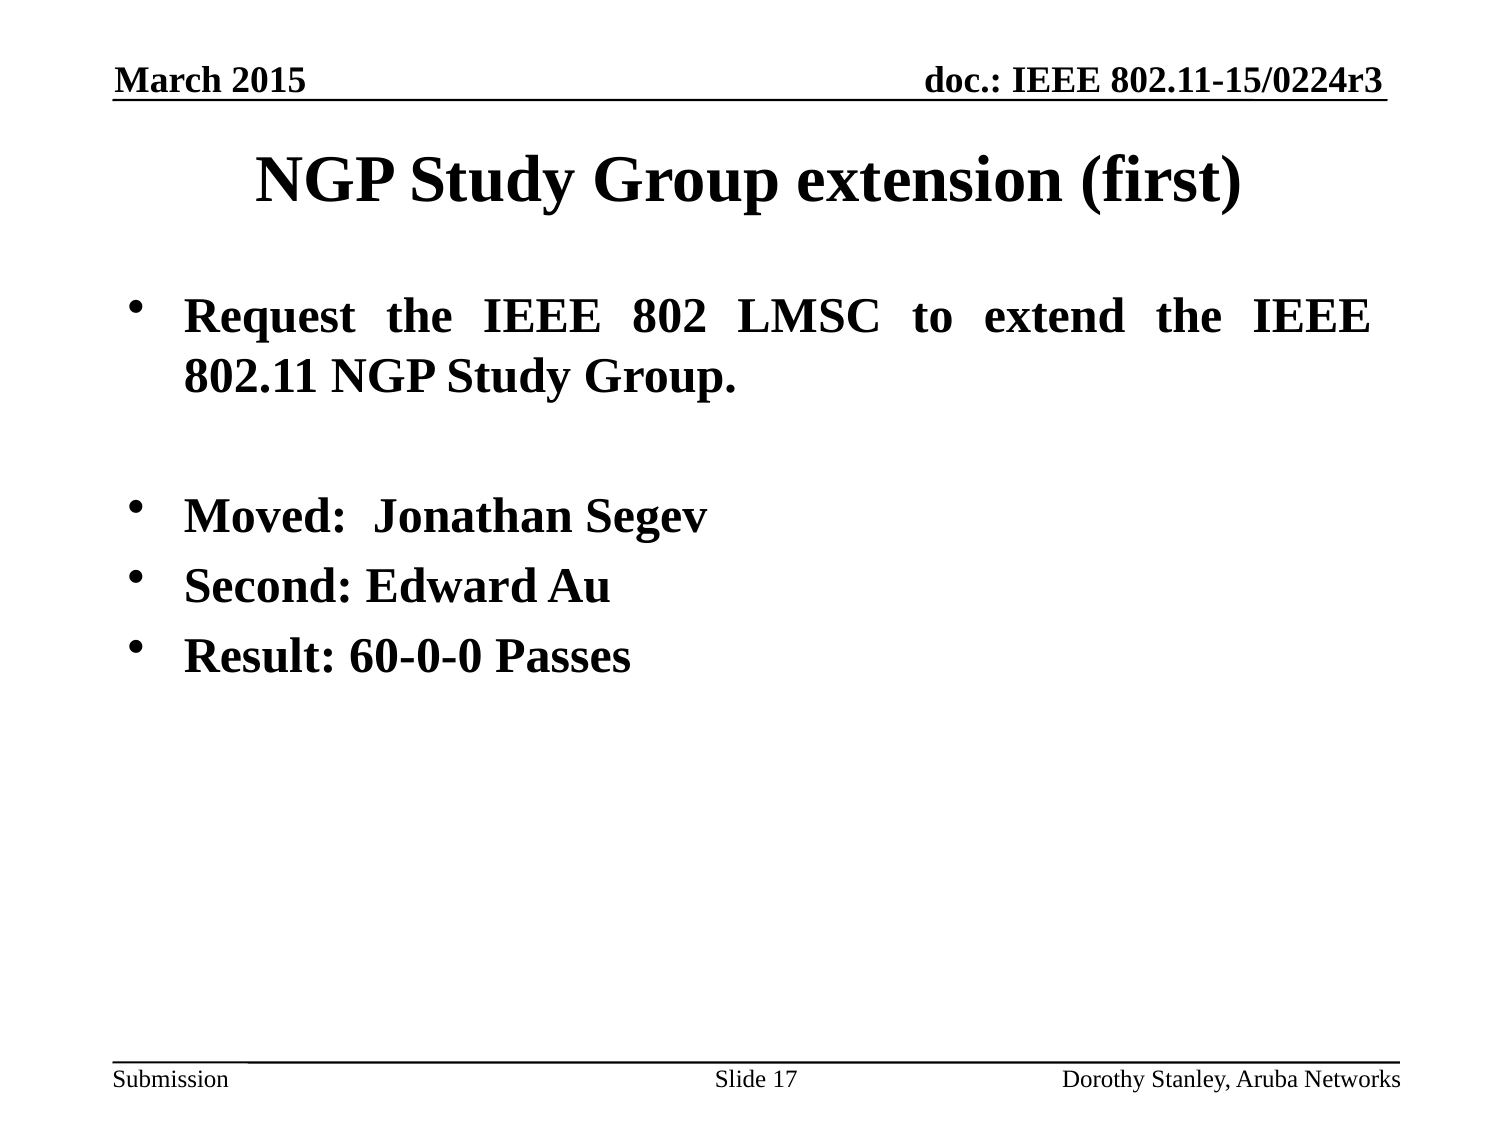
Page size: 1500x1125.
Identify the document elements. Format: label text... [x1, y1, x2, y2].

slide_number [114, 54, 309, 101]
text_box NGP Study Group extension (first) [112, 87, 1388, 263]
slide_number Slide 17 [712, 1061, 800, 1093]
footer Dorothy Stanley, Aruba Networks [1024, 1061, 1402, 1093]
text_box Request the IEEE 802 LMSC to extend the IEEE 802.11 NGP Study Group. Moved: Jonathan Segev Second: Edward Au Result: 60-0-0 Passes [112, 274, 1388, 950]
